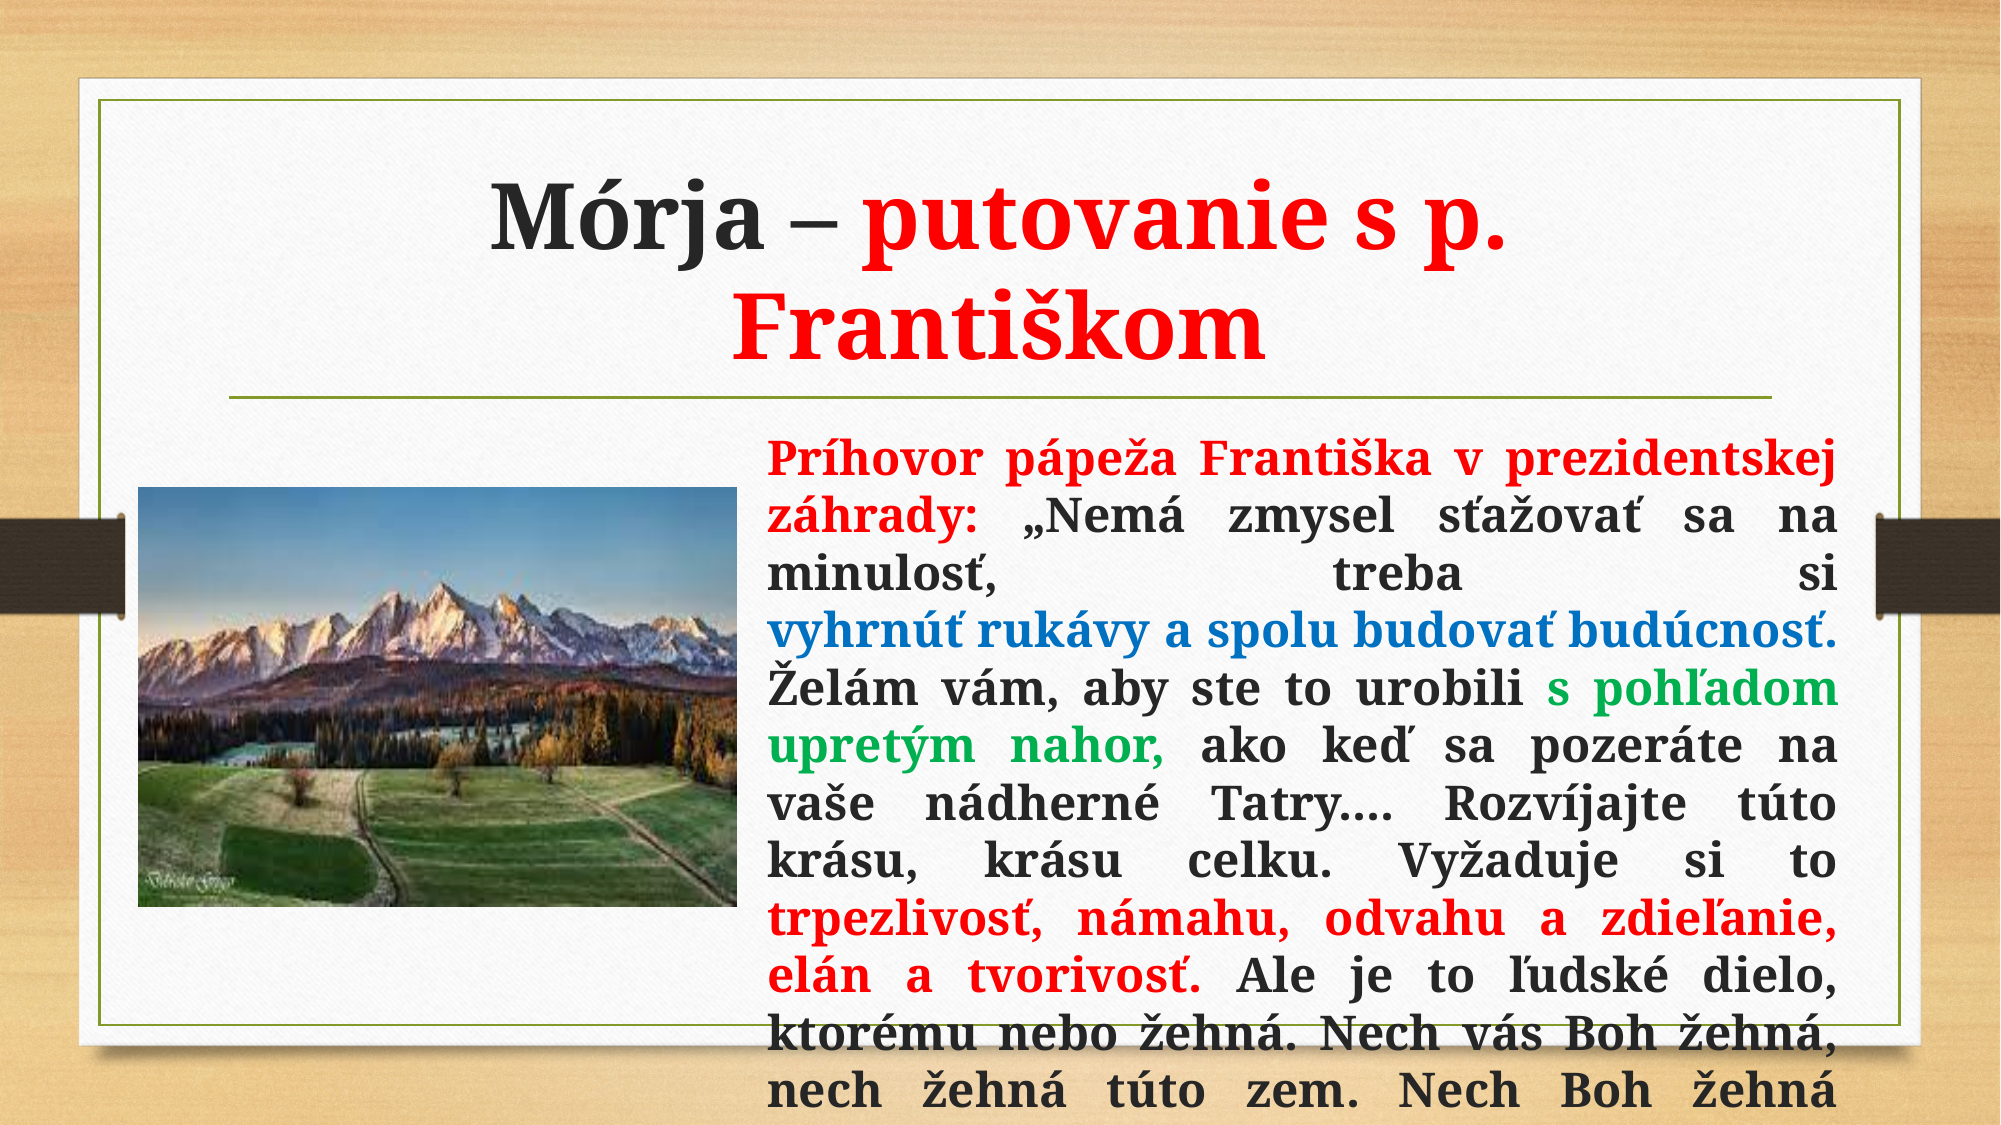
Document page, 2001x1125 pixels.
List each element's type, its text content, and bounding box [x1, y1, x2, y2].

title Mórja – putovanie s p. Františkom [212, 161, 1788, 375]
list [138, 487, 737, 907]
picture [0, 0, 2001, 1125]
list Príhovor pápeža Františka v prezidentskej záhrady: „Nemá zmysel sťažovať sa na minulosť, treba si vyhrnúť rukávy a spolu budovať budúcnosť. Želám vám, aby ste to urobili s pohľadom upretým nahor, ako keď sa pozeráte na vaše nádherné Tatry.... Rozvíjajte túto krásu, krásu celku. Vyžaduje si to trpezlivosť, námahu, odvahu a zdieľanie, elán a tvorivosť. Ale je to ľudské dielo, ktorému nebo žehná. Nech vás Boh žehná, nech žehná túto zem. Nech Boh žehná Slovensko!“ [752, 420, 1856, 1011]
